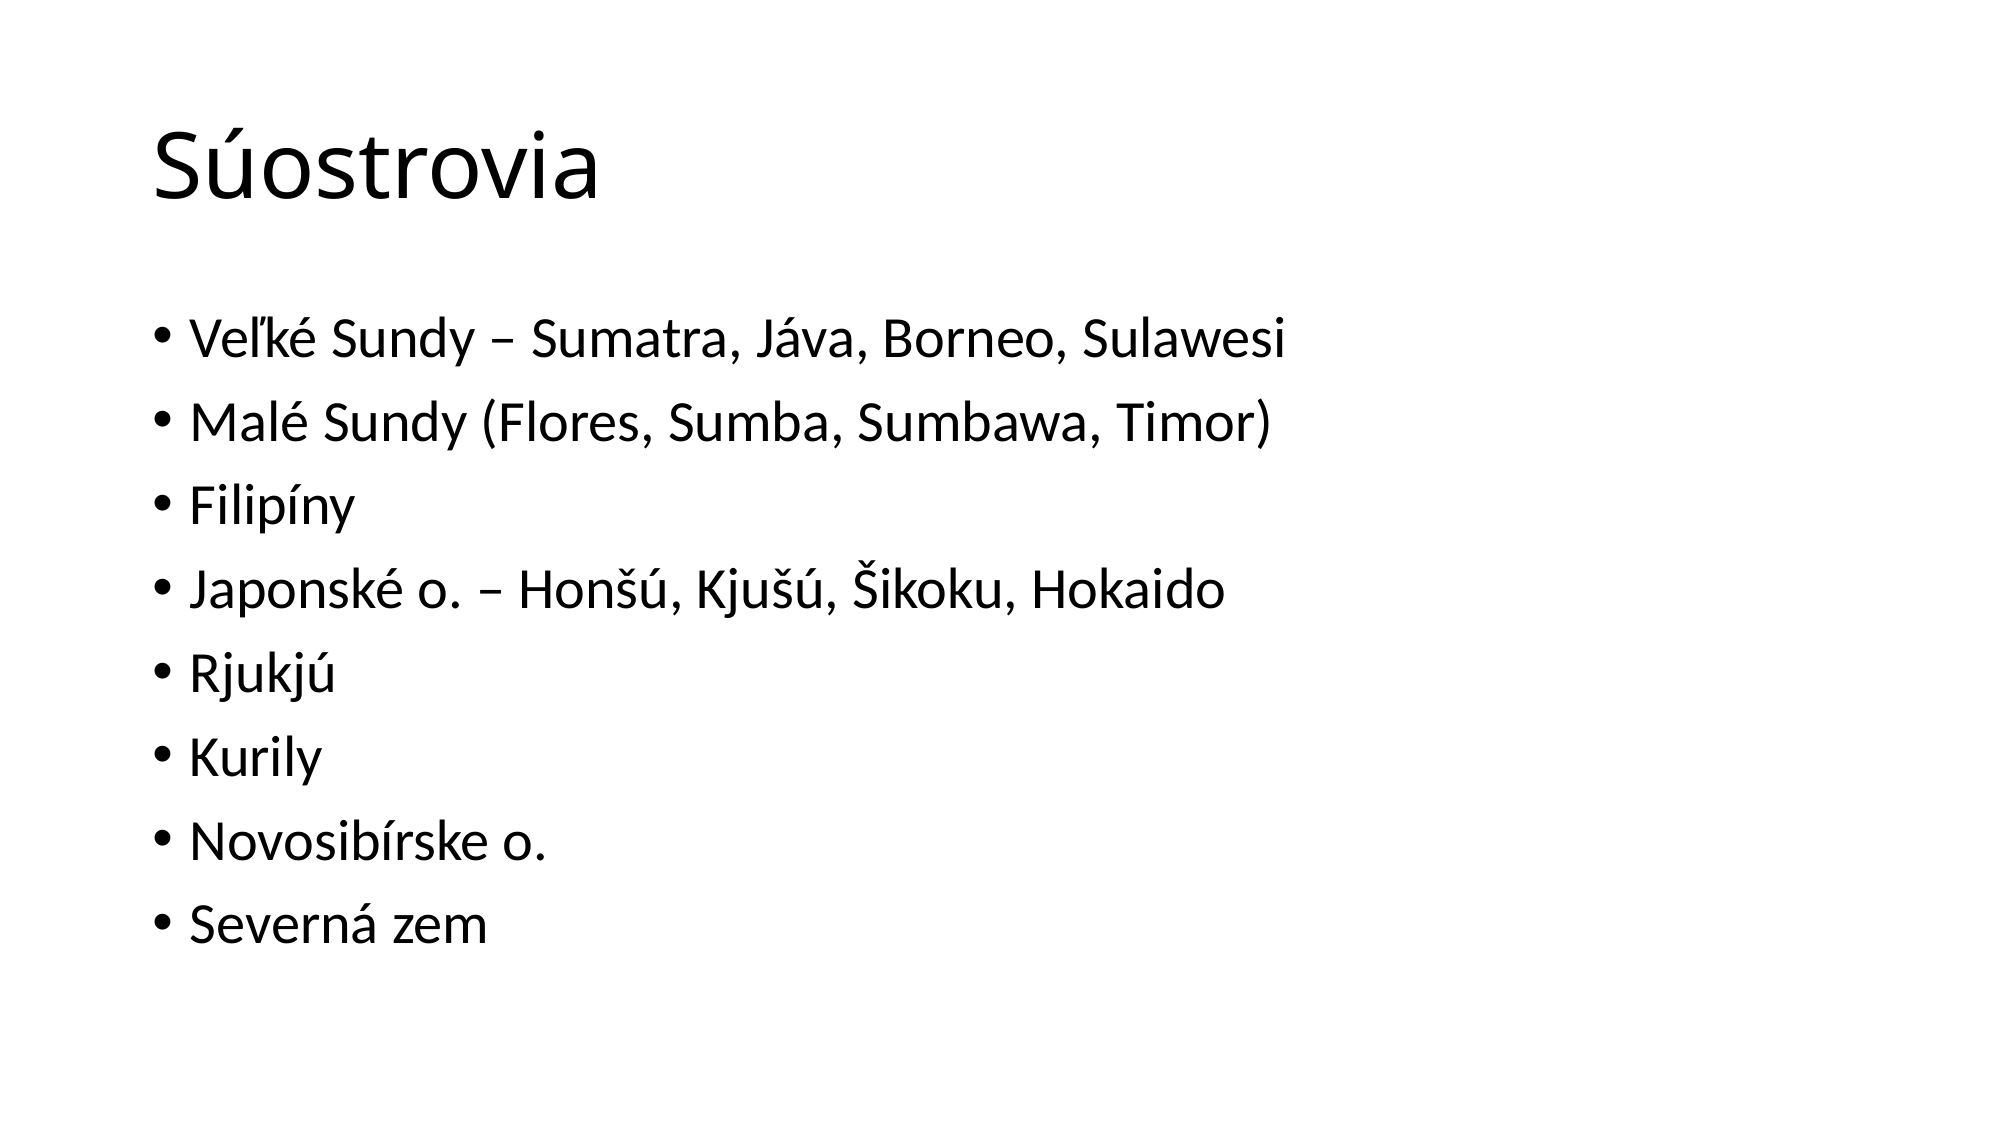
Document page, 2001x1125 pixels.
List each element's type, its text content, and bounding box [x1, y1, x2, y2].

title Súostrovia [137, 59, 1863, 278]
list Veľké Sundy – Sumatra, Jáva, Borneo, Sulawesi Malé Sundy (Flores, Sumba, Sumbawa, Timor) Filipíny Japonské o. – Honšú, Kjušú, Šikoku, Hokaido Rjukjú Kurily Novosibírske o. Severná zem [137, 299, 1863, 1014]
